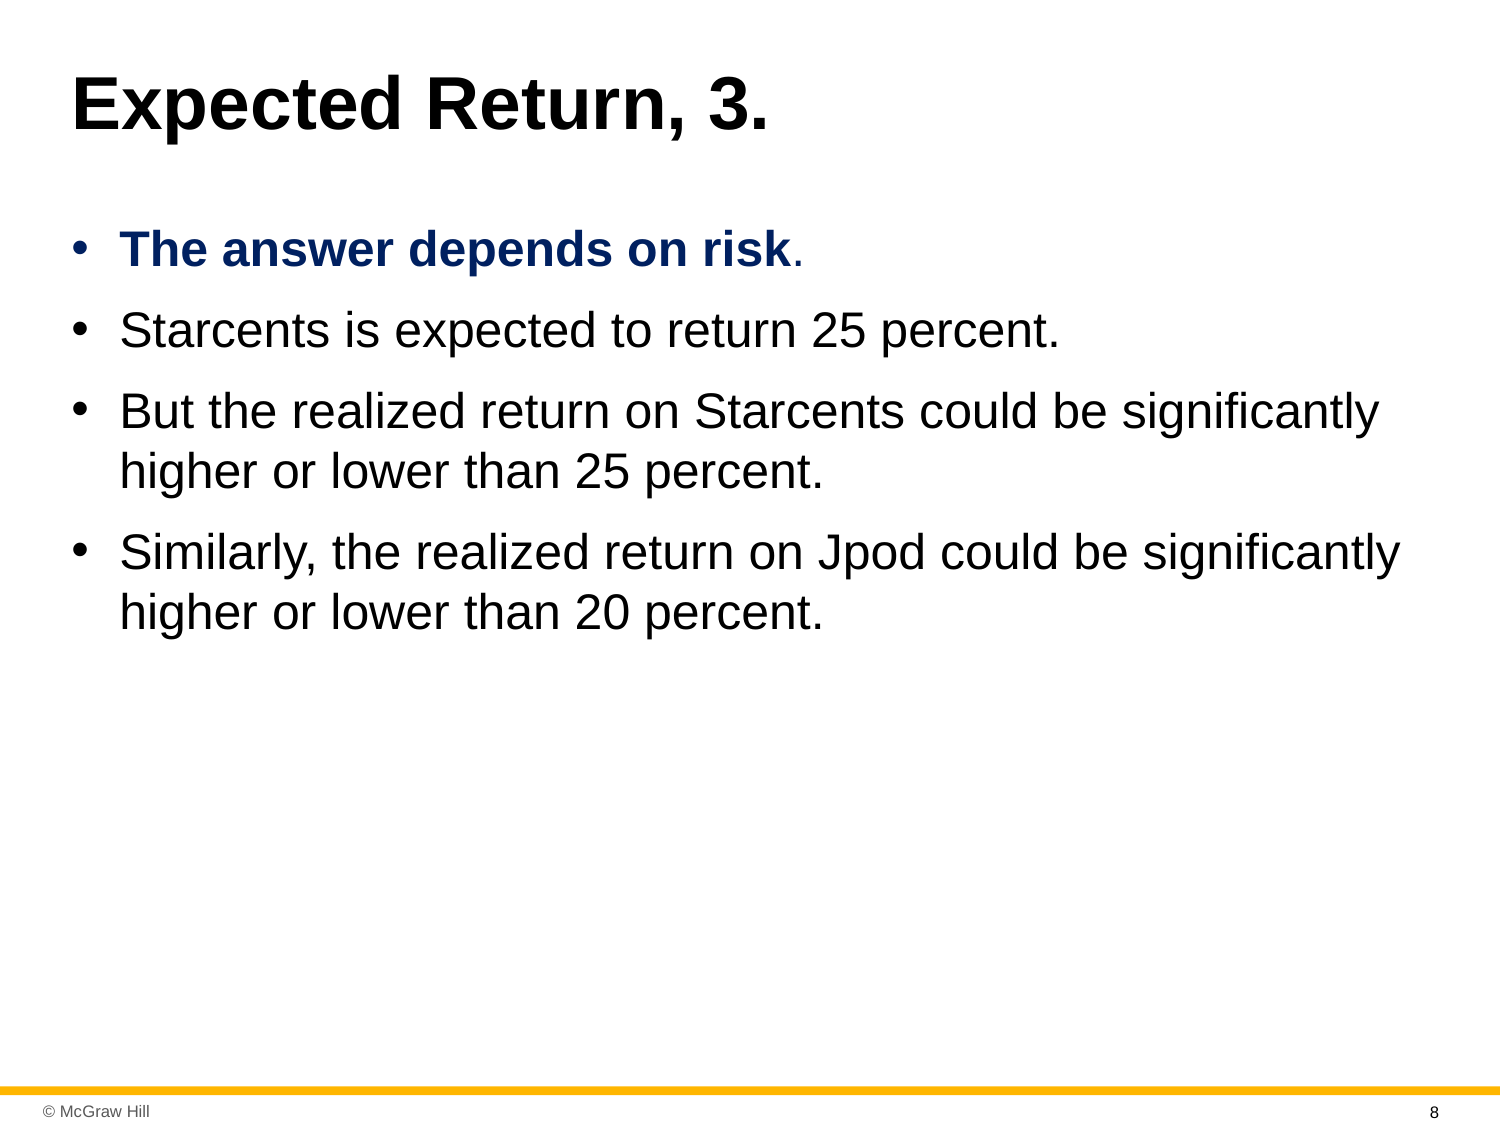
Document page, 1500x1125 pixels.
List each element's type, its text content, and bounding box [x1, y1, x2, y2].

list The answer depends on risk. Starcents is expected to return 25 percent. But the realized return on Starcents could be significantly higher or lower than 25 percent. Similarly, the realized return on Jpod could be significantly higher or lower than 20 percent. [56, 209, 1444, 1025]
slide_number 8 [1415, 1094, 1474, 1122]
title Expected Return, 3. [56, 31, 1444, 180]
